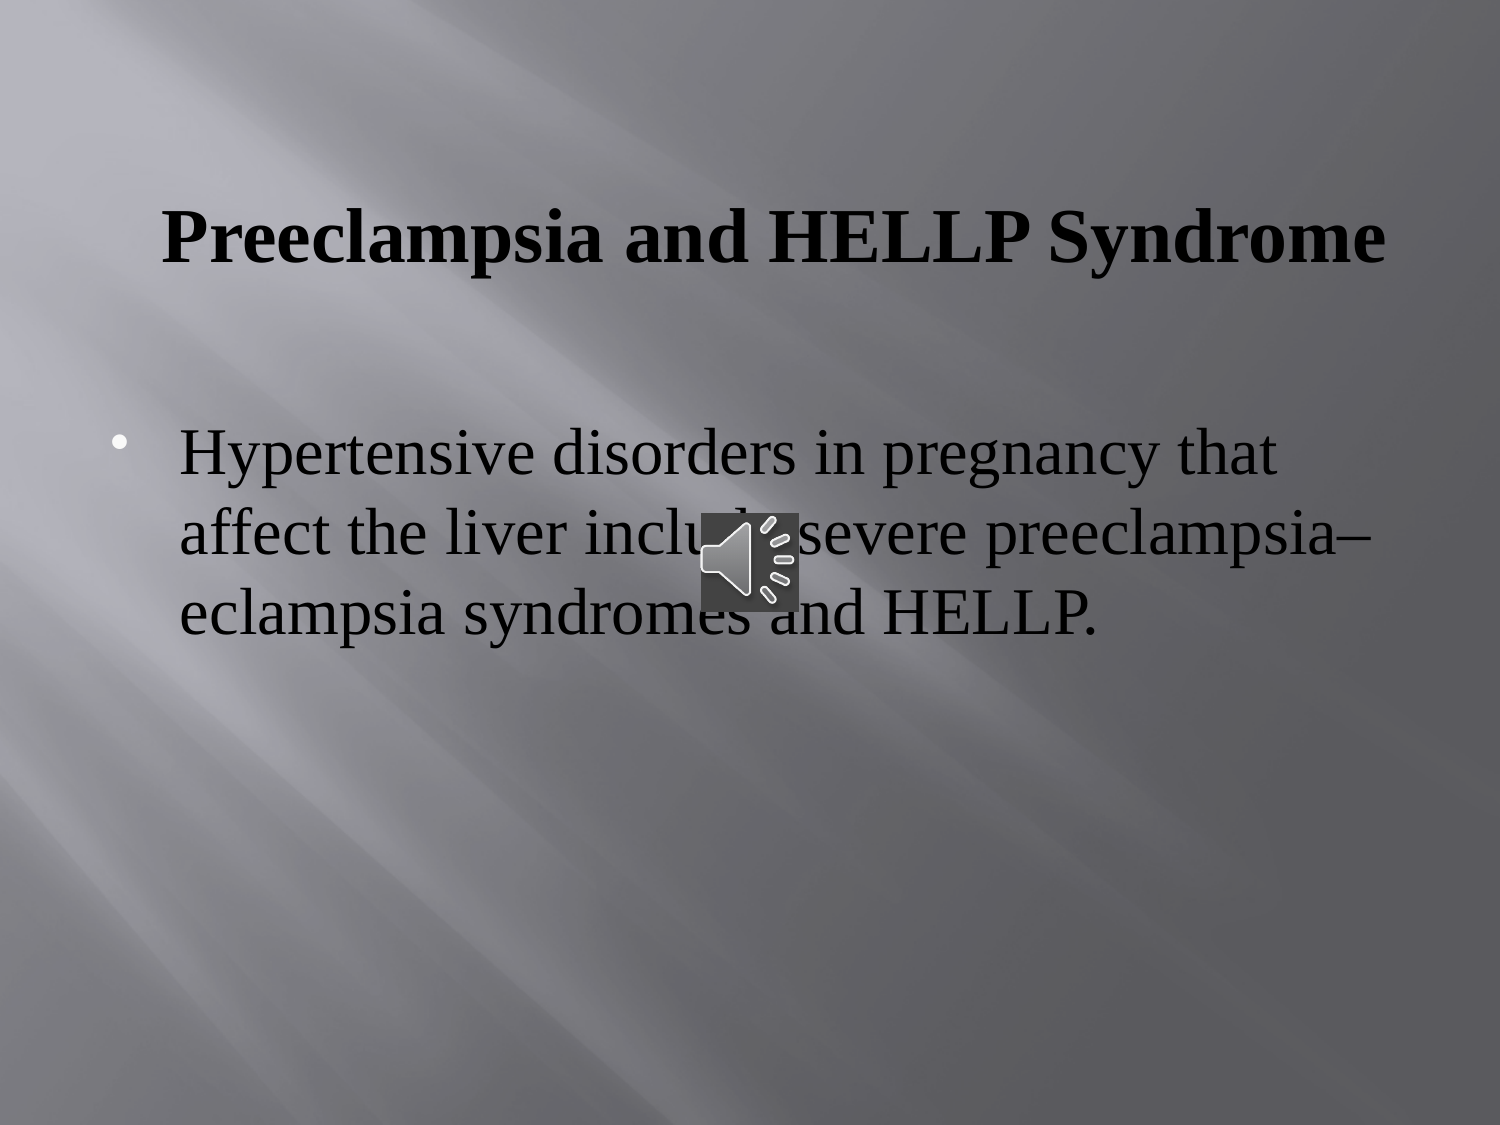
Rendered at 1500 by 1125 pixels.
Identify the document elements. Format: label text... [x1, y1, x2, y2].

title Preeclampsia and HELLP Syndrome [99, 137, 1450, 325]
picture [699, 512, 801, 613]
list Hypertensive disorders in pregnancy that affect the liver include severe preeclampsia–eclampsia syndromes and HELLP. [75, 399, 1425, 700]
